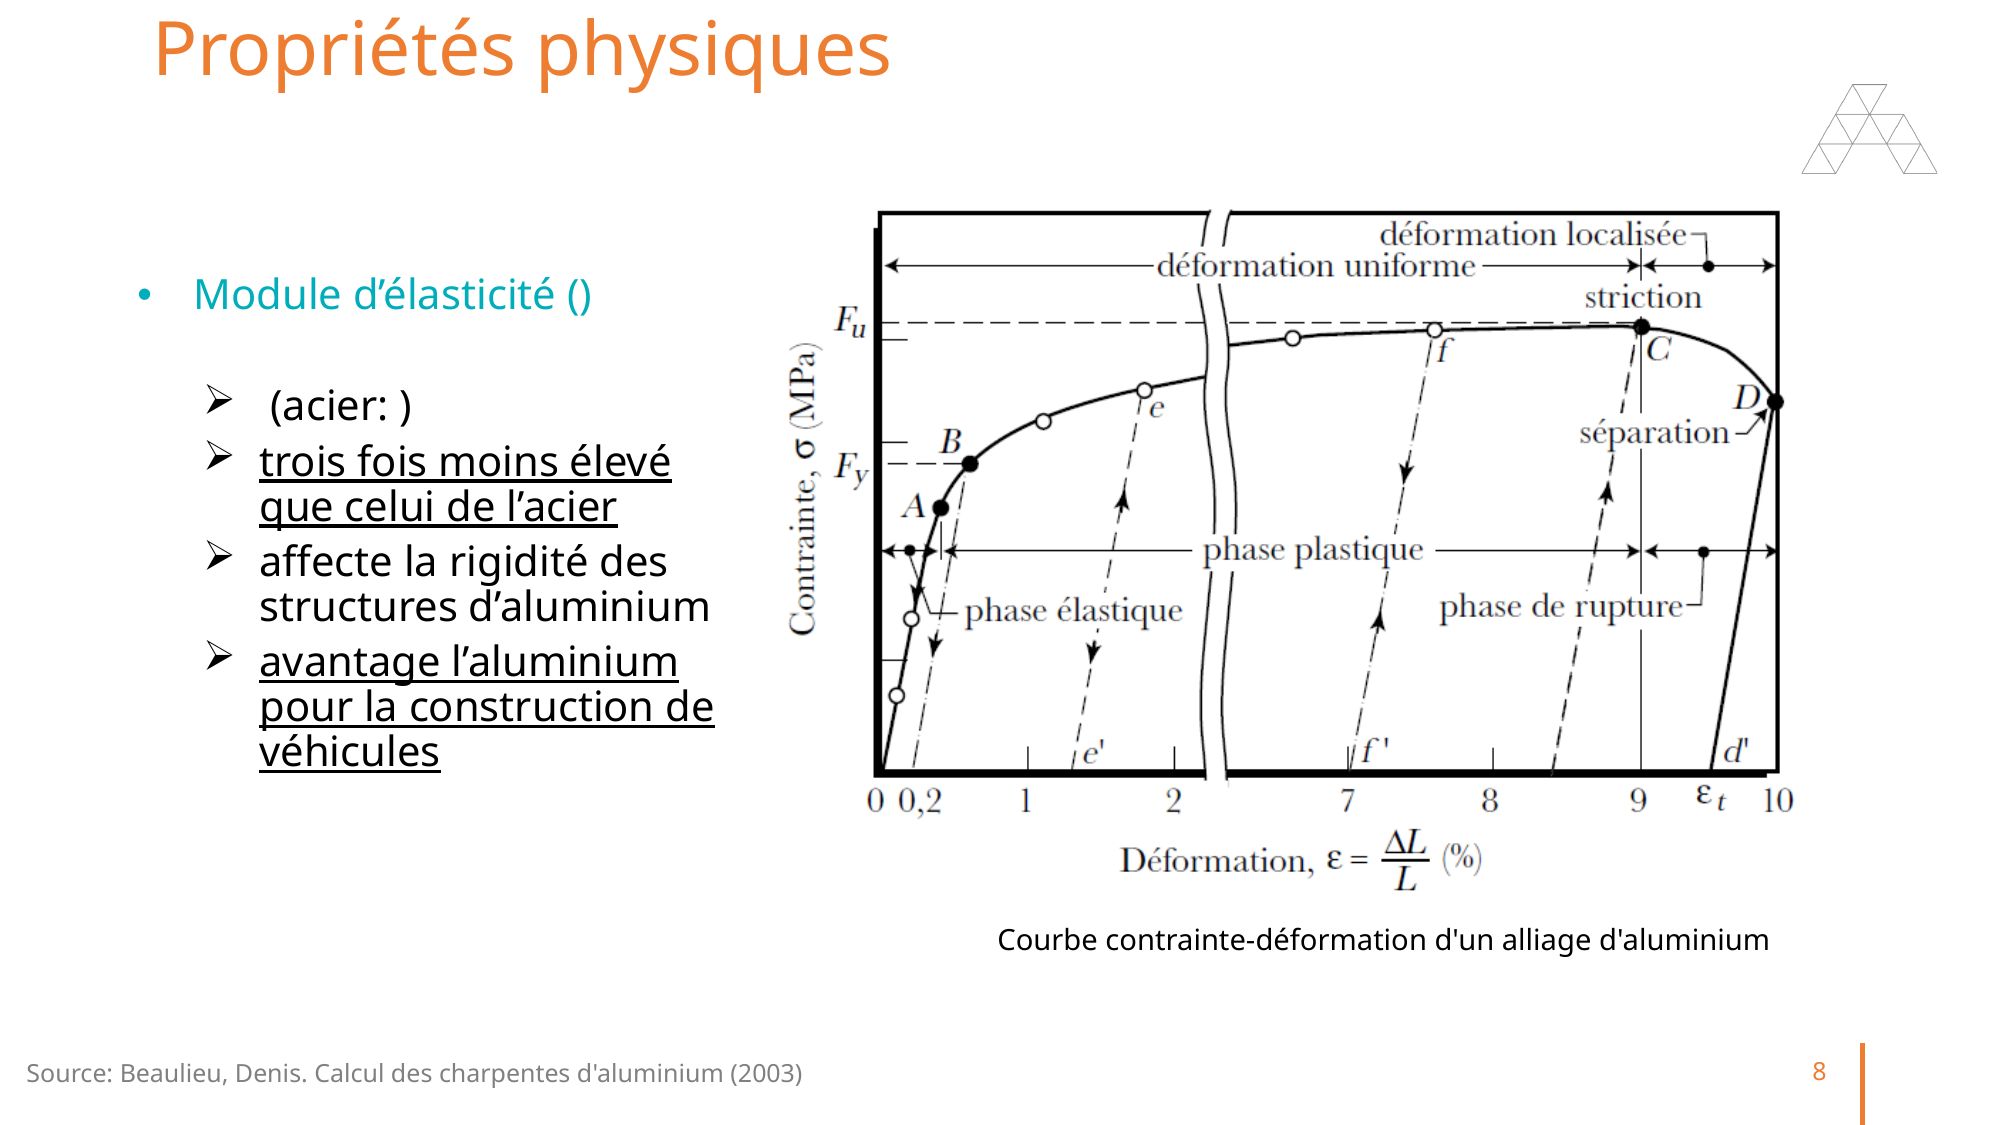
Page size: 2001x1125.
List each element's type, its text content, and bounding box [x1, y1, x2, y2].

text_box Courbe contrainte-déformation d'un alliage d'aluminium [982, 913, 1842, 964]
slide_number 8 [1643, 1042, 1842, 1103]
text_box Propriétés physiques [137, 3, 1749, 156]
picture [787, 204, 1797, 899]
text_box Source: Beaulieu, Denis. Calcul des charpentes d'aluminium (2003) [11, 1049, 819, 1095]
